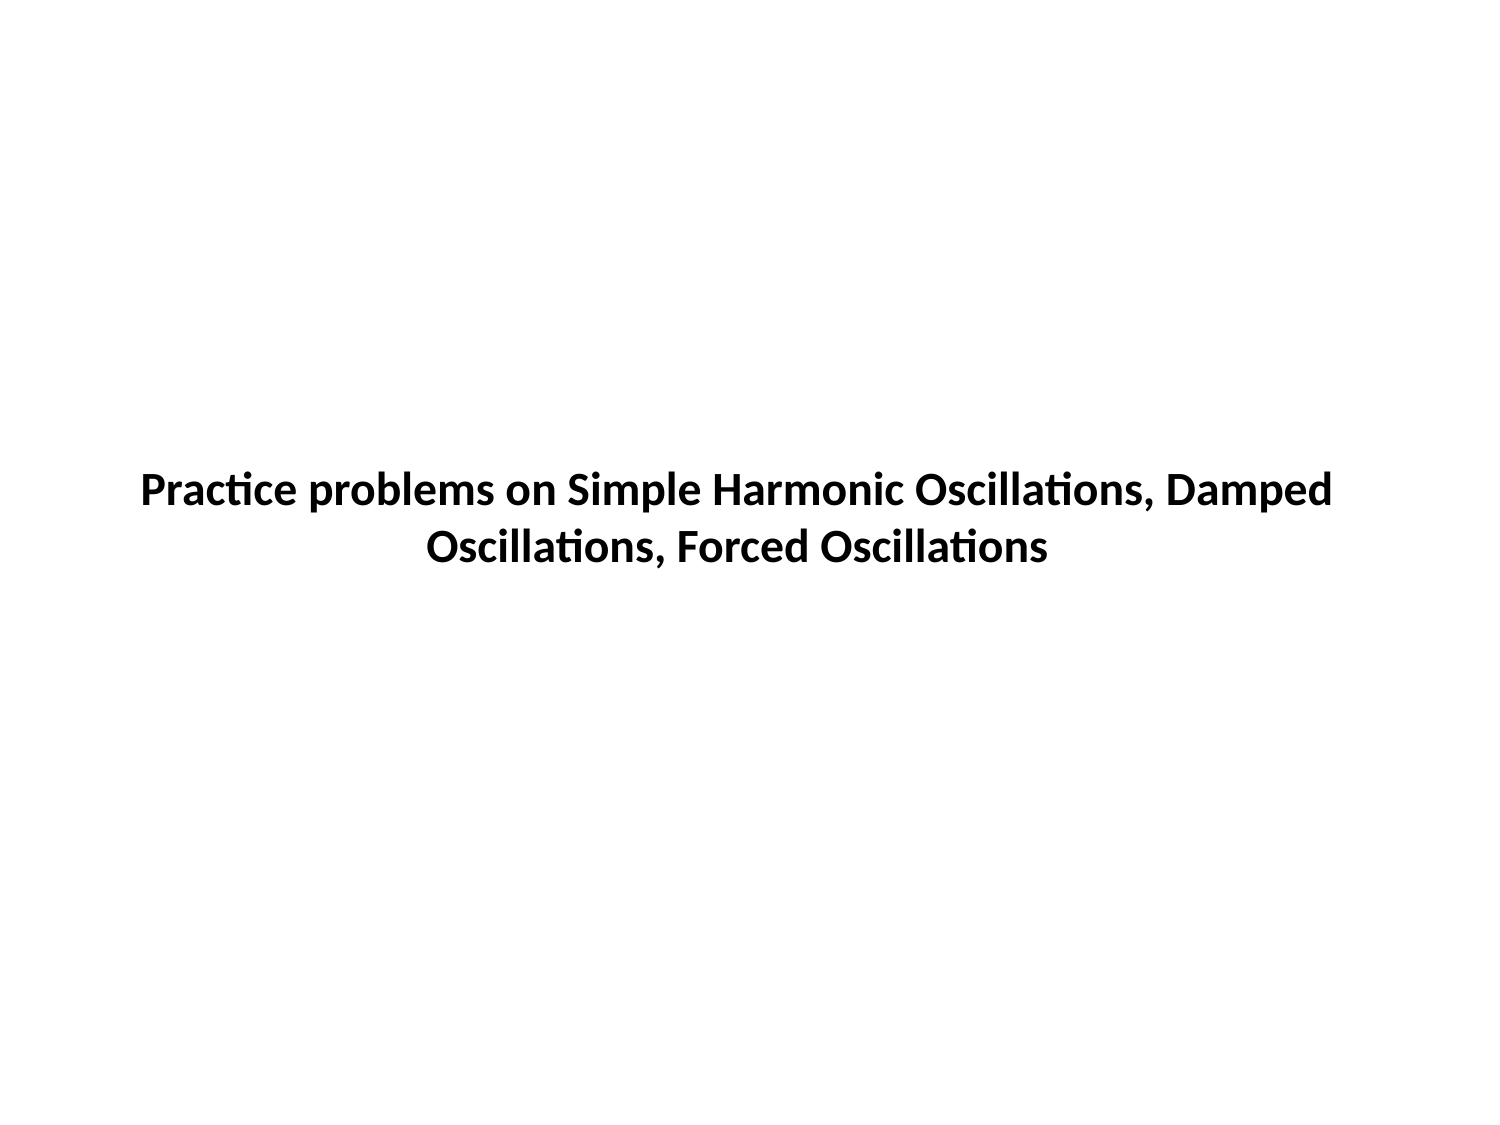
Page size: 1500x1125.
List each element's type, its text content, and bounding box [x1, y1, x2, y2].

title Practice problems on Simple Harmonic Oscillations, Damped Oscillations, Forced Oscillations [62, 450, 1413, 638]
